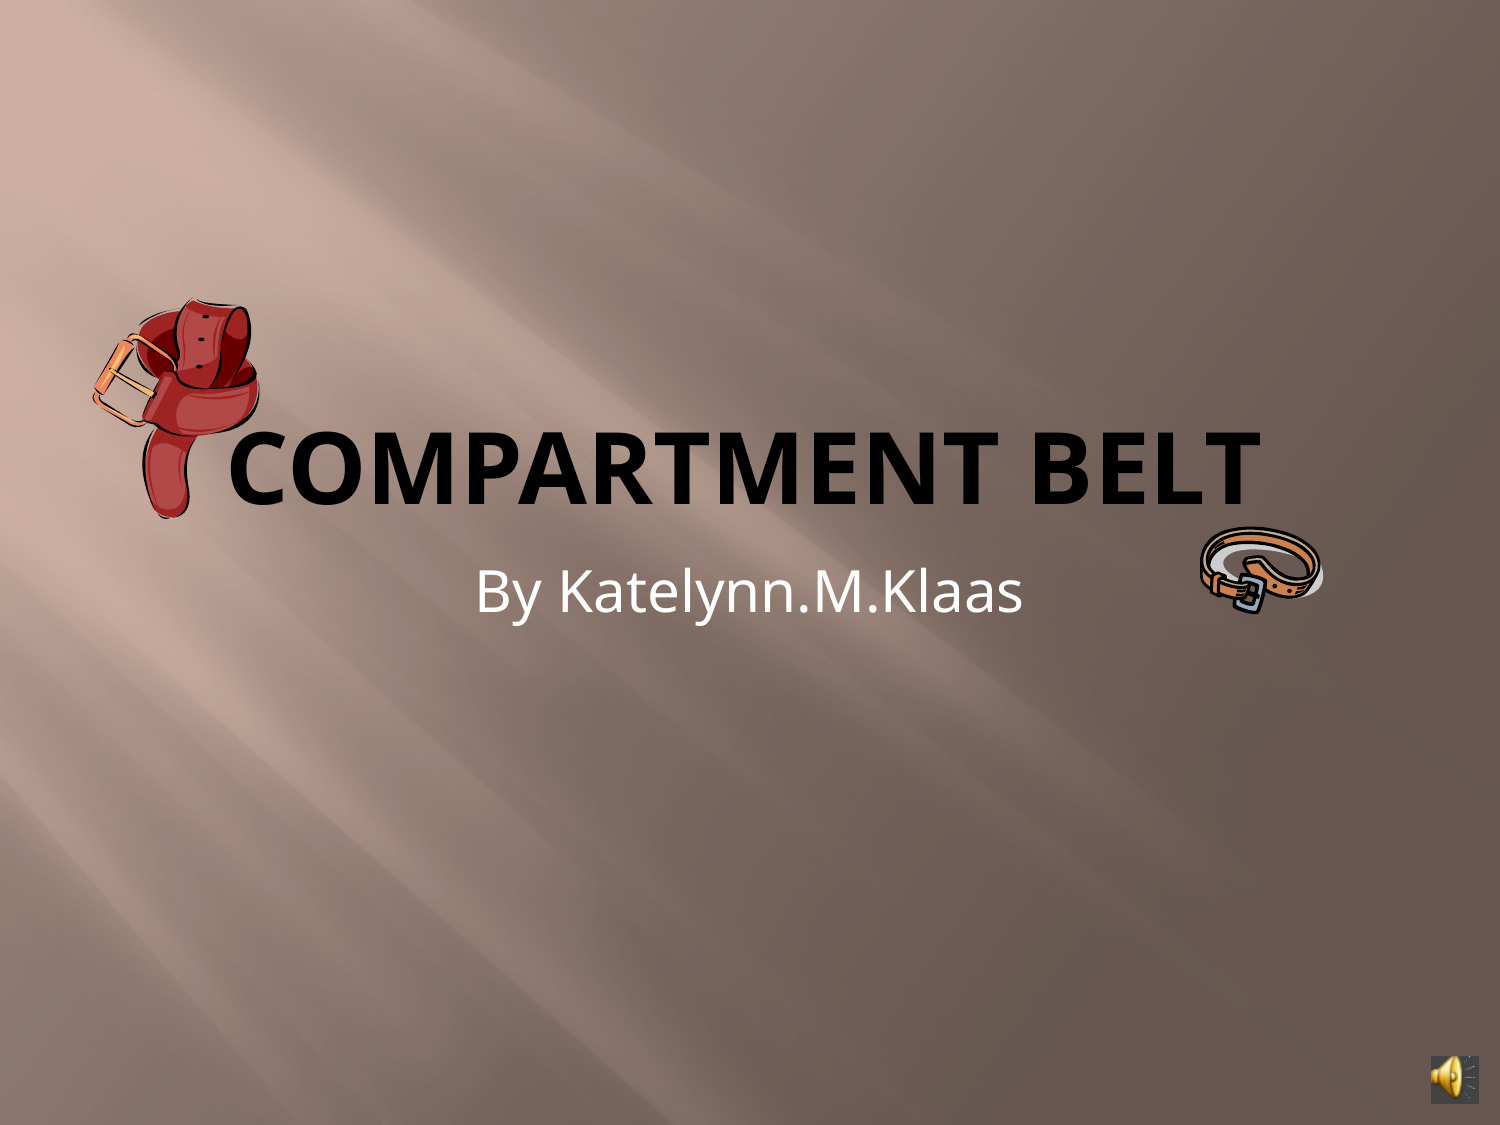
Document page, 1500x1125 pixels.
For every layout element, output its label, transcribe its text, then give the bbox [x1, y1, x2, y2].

picture [1429, 1054, 1481, 1106]
picture [69, 304, 306, 506]
picture [1199, 524, 1325, 616]
title COMPARTMENT BELT [69, 224, 1420, 525]
subtitle By Katelynn.M.Klaas [225, 546, 1275, 834]
